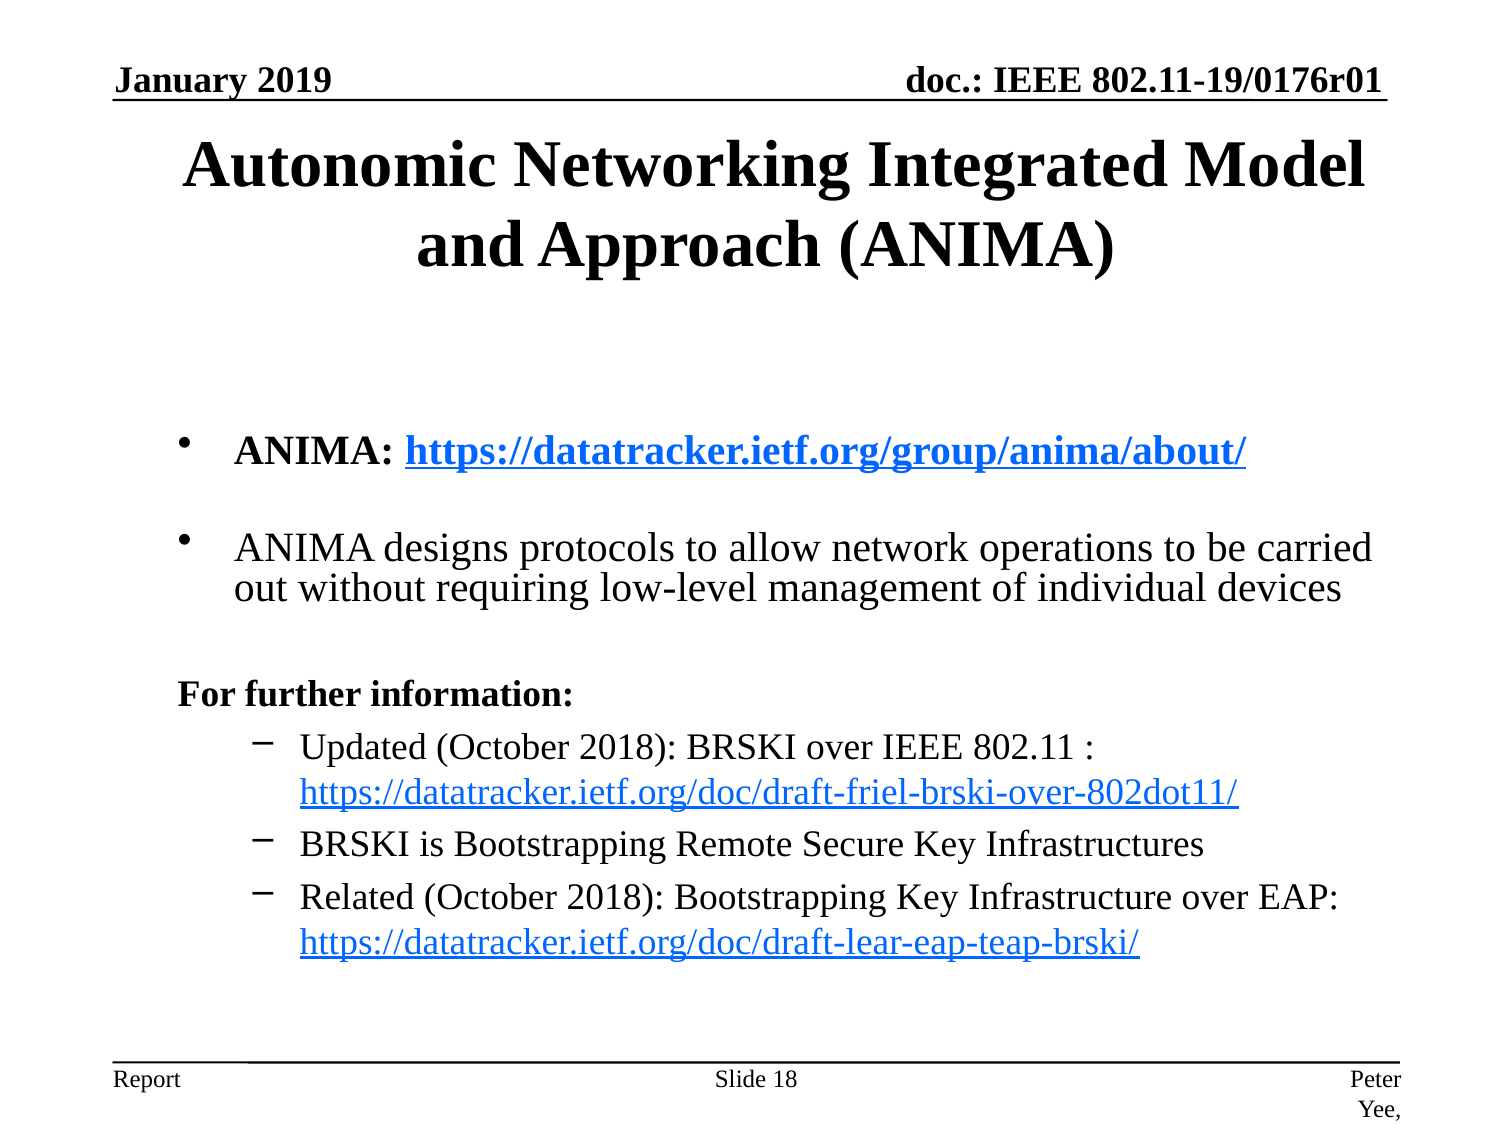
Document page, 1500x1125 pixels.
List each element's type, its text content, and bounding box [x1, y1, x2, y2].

title Autonomic Networking Integrated Model and Approach (ANIMA) [112, 112, 1438, 288]
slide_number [114, 54, 425, 100]
list ANIMA: https://datatracker.ietf.org/group/anima/about/ ANIMA designs protocols to allow network operations to be carried out without requiring low-level management of individual devices For further information: Updated (October 2018): BRSKI over IEEE 802.11 : https://datatracker.ietf.org/doc/draft-friel-brski-over-802dot11/ BRSKI is Bootstrapping Remote Secure Key Infrastructures Related (October 2018): Bootstrapping Key Infrastructure over EAP: https://datatracker.ietf.org/doc/draft-lear-eap-teap-brski/ [162, 324, 1425, 1063]
slide_number Slide 18 [712, 1063, 800, 1093]
footer Peter Yee, AKAYLA [1325, 1063, 1402, 1093]
